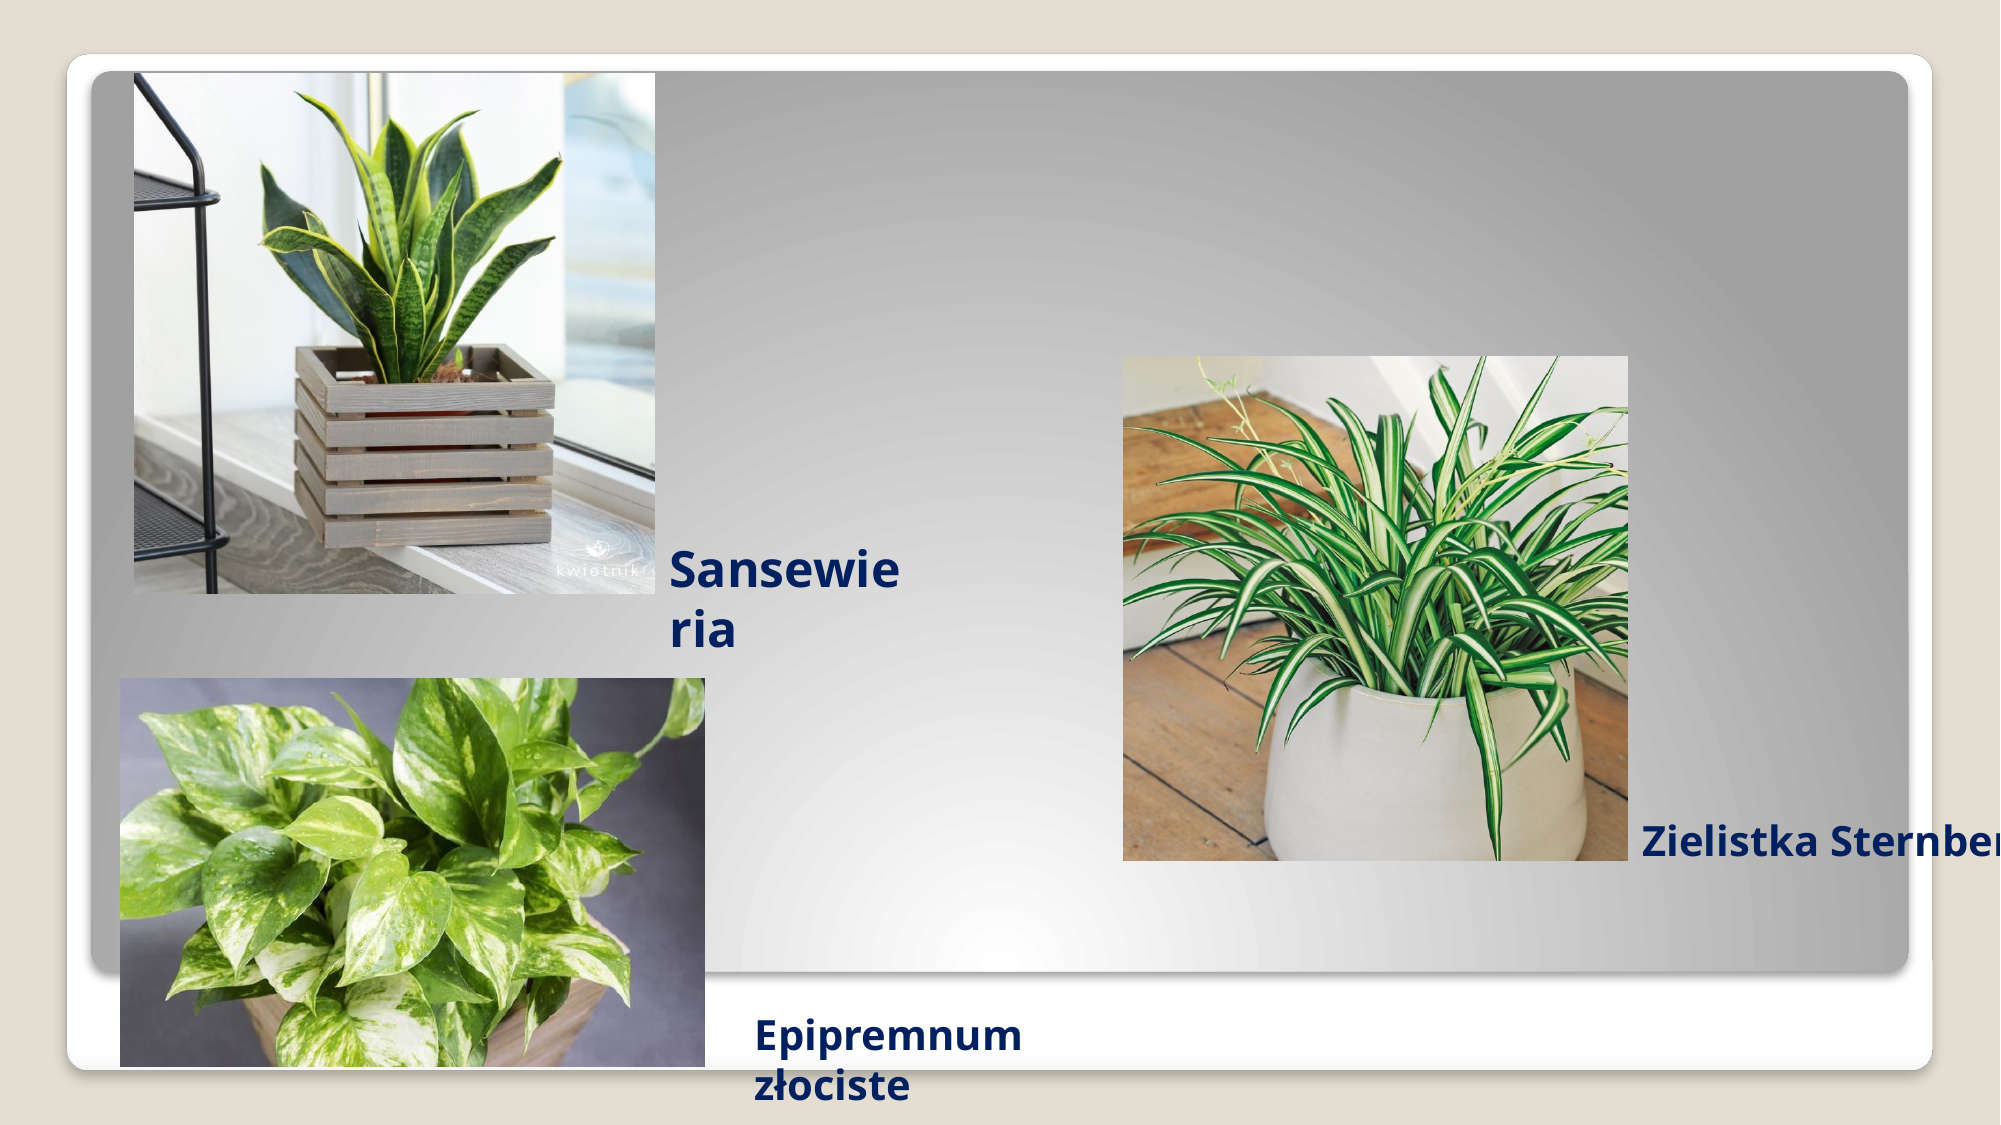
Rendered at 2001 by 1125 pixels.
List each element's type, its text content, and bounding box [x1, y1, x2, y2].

text_box Zielistka Sternberga [1631, 806, 2000, 872]
picture [120, 677, 706, 1068]
picture [134, 73, 655, 594]
text_box Epipremnum złociste [739, 1001, 1113, 1117]
text_box Sansewieria [654, 530, 928, 726]
picture [1123, 356, 1628, 861]
